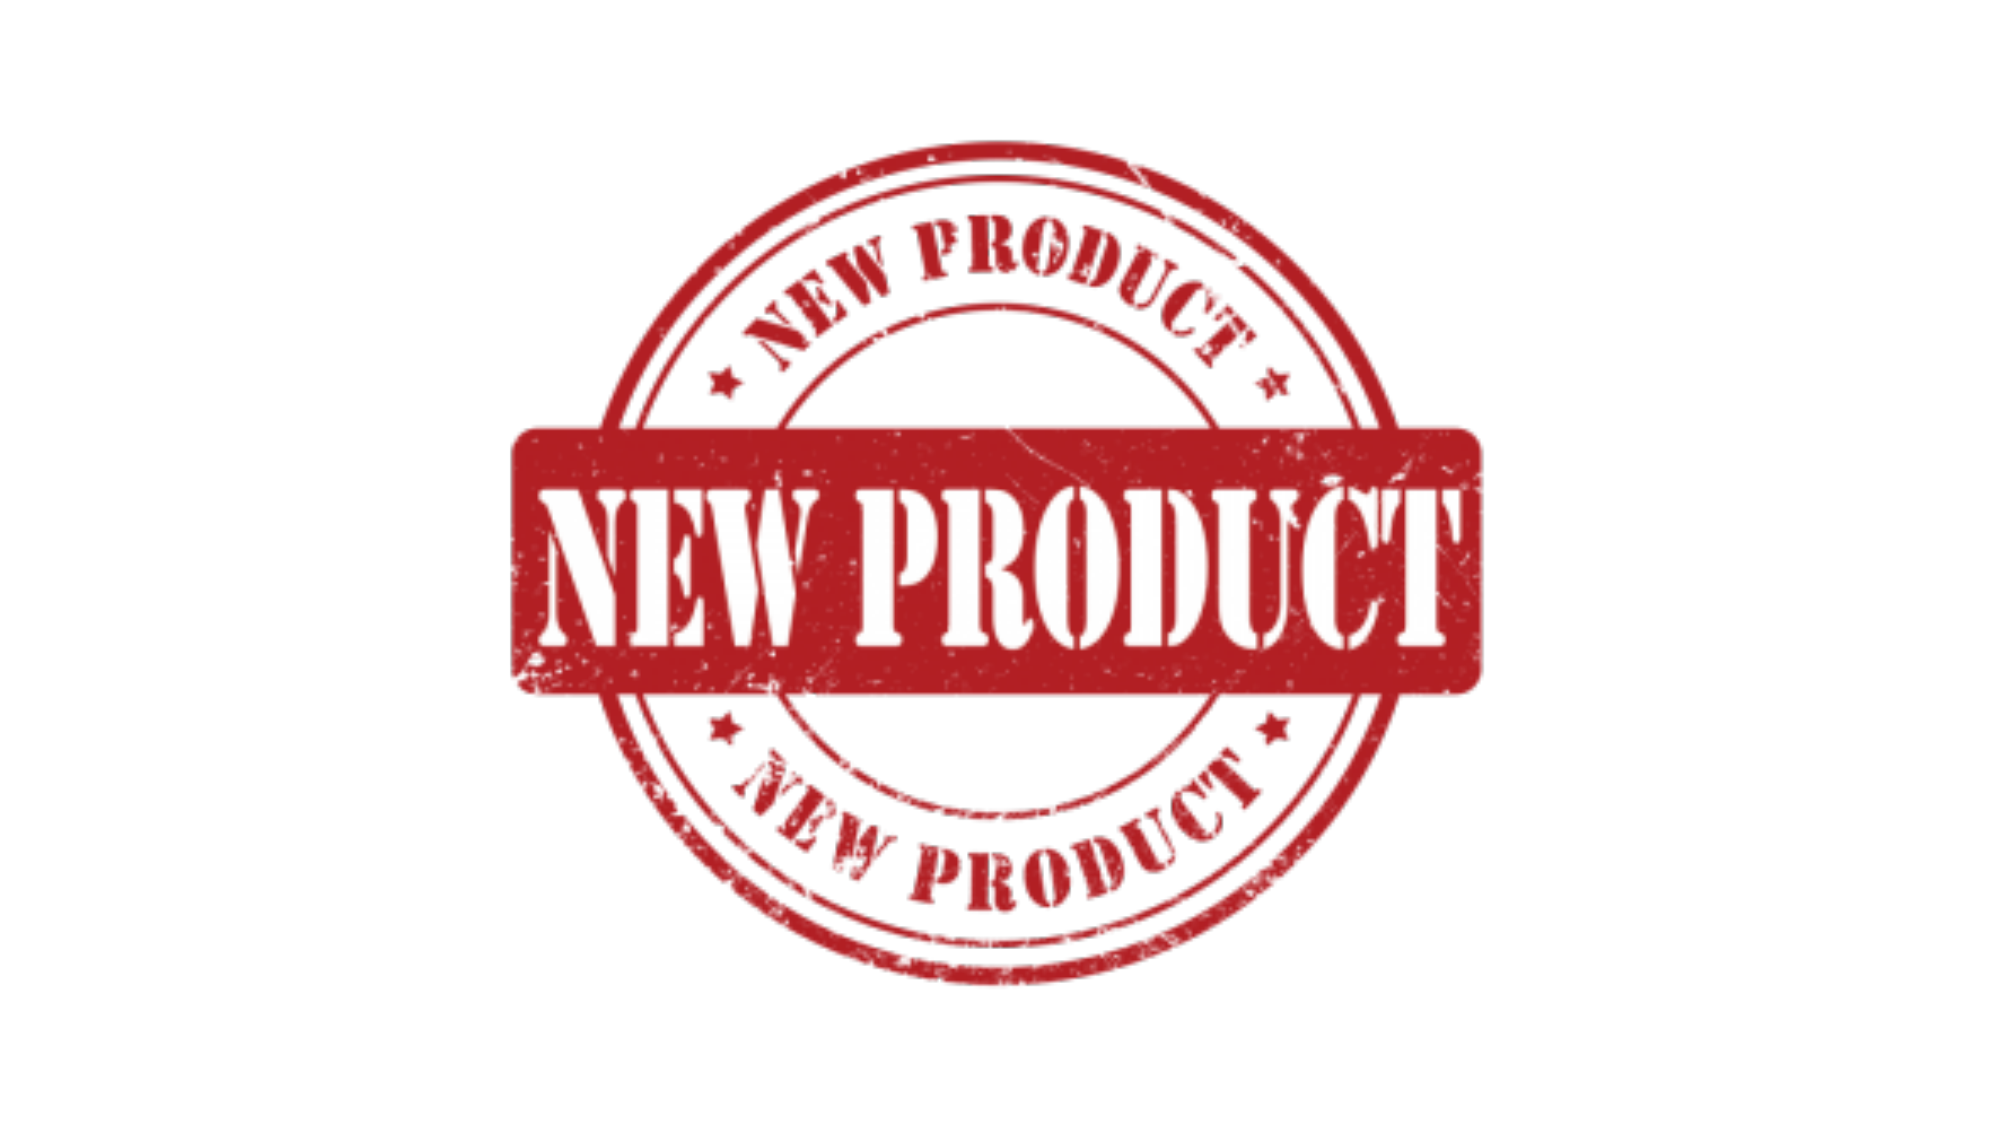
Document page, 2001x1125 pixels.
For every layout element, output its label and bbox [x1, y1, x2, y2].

picture [491, 54, 1509, 1071]
